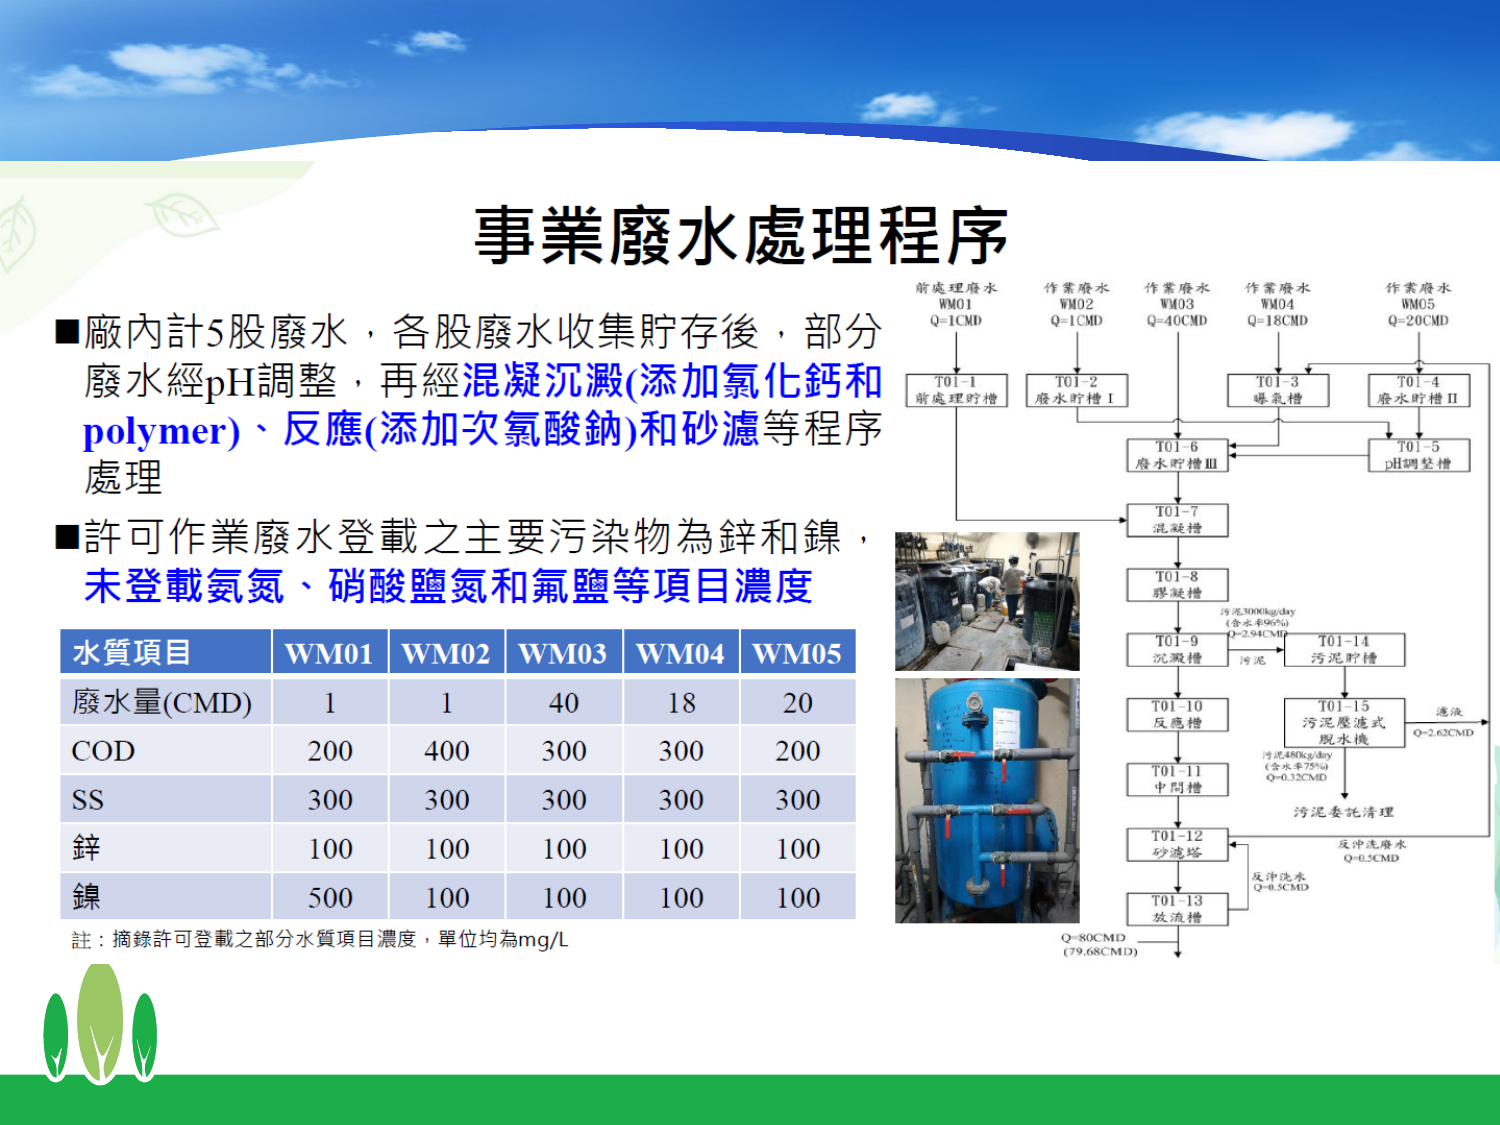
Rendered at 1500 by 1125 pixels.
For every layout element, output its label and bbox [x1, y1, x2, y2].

picture [0, 0, 1500, 964]
